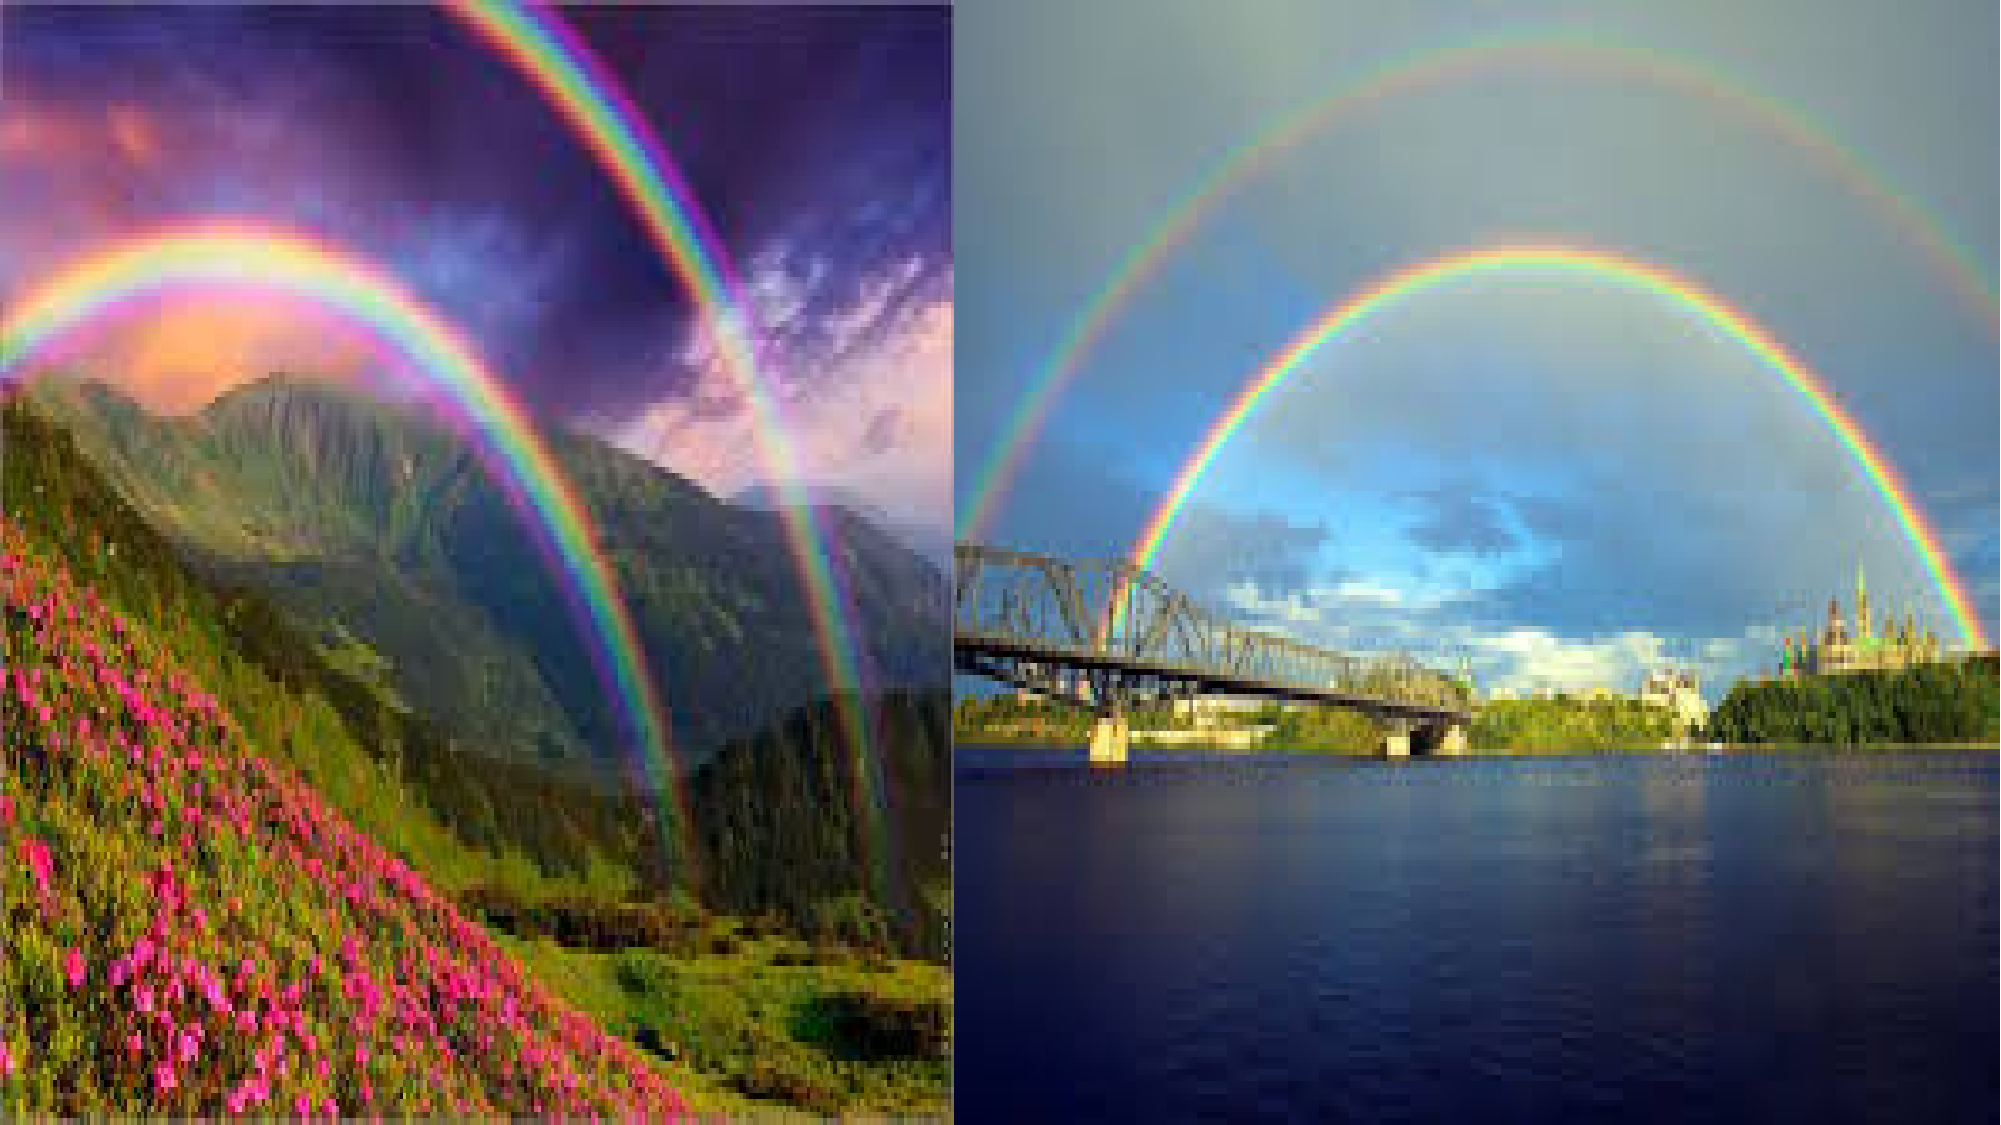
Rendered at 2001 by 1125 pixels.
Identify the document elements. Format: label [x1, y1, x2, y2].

list [0, 0, 954, 1125]
picture [954, 0, 2000, 1125]
